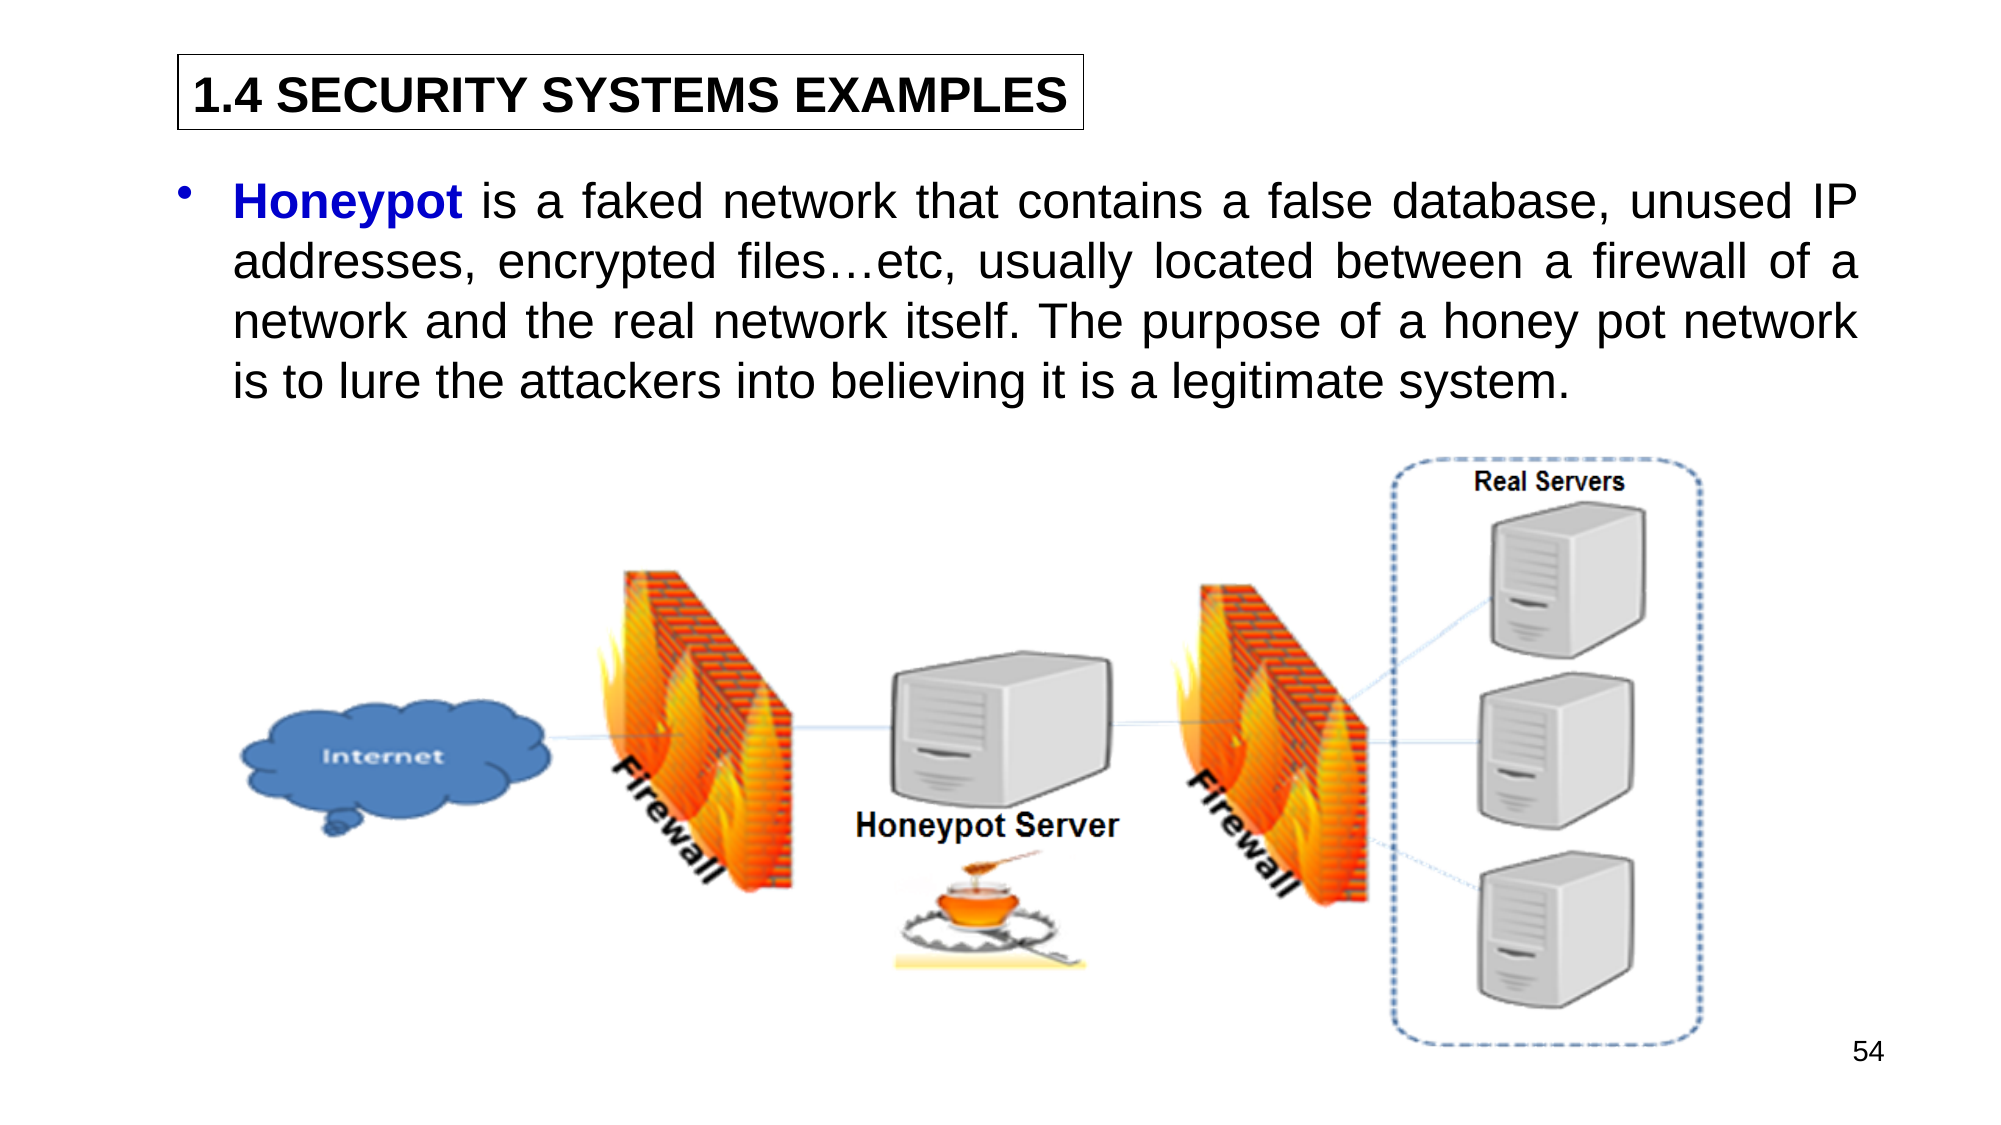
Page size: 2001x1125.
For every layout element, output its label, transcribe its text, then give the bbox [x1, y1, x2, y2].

text_box 1.4 SECURITY SYSTEMS EXAMPLES [177, 54, 1084, 130]
list Honeypot is a faked network that contains a false database, unused IP addresses, encrypted files…etc, usually located between a firewall of a network and the real network itself. The purpose of a honey pot network is to lure the attackers into believing it is a legitimate system. [161, 160, 1875, 634]
picture [231, 443, 1716, 1059]
slide_number 54 [1433, 1024, 1901, 1103]
